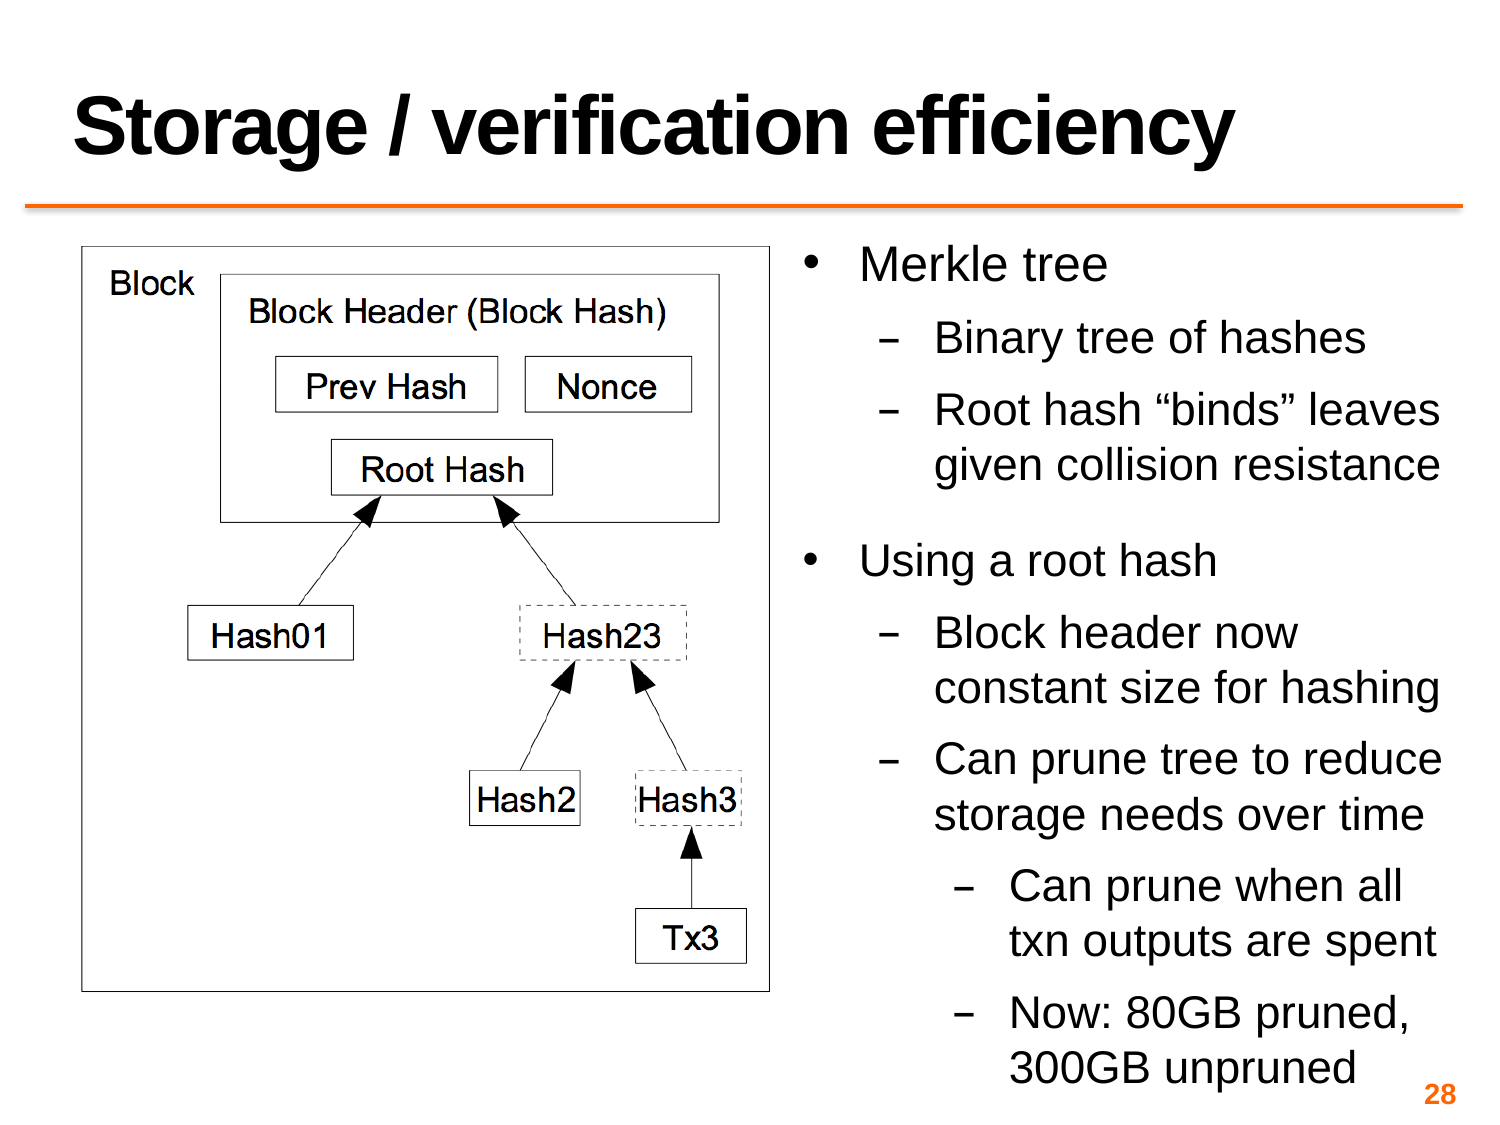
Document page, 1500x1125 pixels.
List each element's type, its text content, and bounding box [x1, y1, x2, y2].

text_box Merkle tree Binary tree of hashes Root hash “binds” leaves given collision resistance Using a root hash Block header now constant size for hashing Can prune tree to reduce storage needs over time Can prune when all txn outputs are spent Now: 80GB pruned, 300GB unpruned [787, 216, 1463, 1098]
title Storage / verification efficiency [57, 2, 1463, 178]
picture [78, 243, 773, 994]
slide_number 28 [1112, 1098, 1463, 1110]
